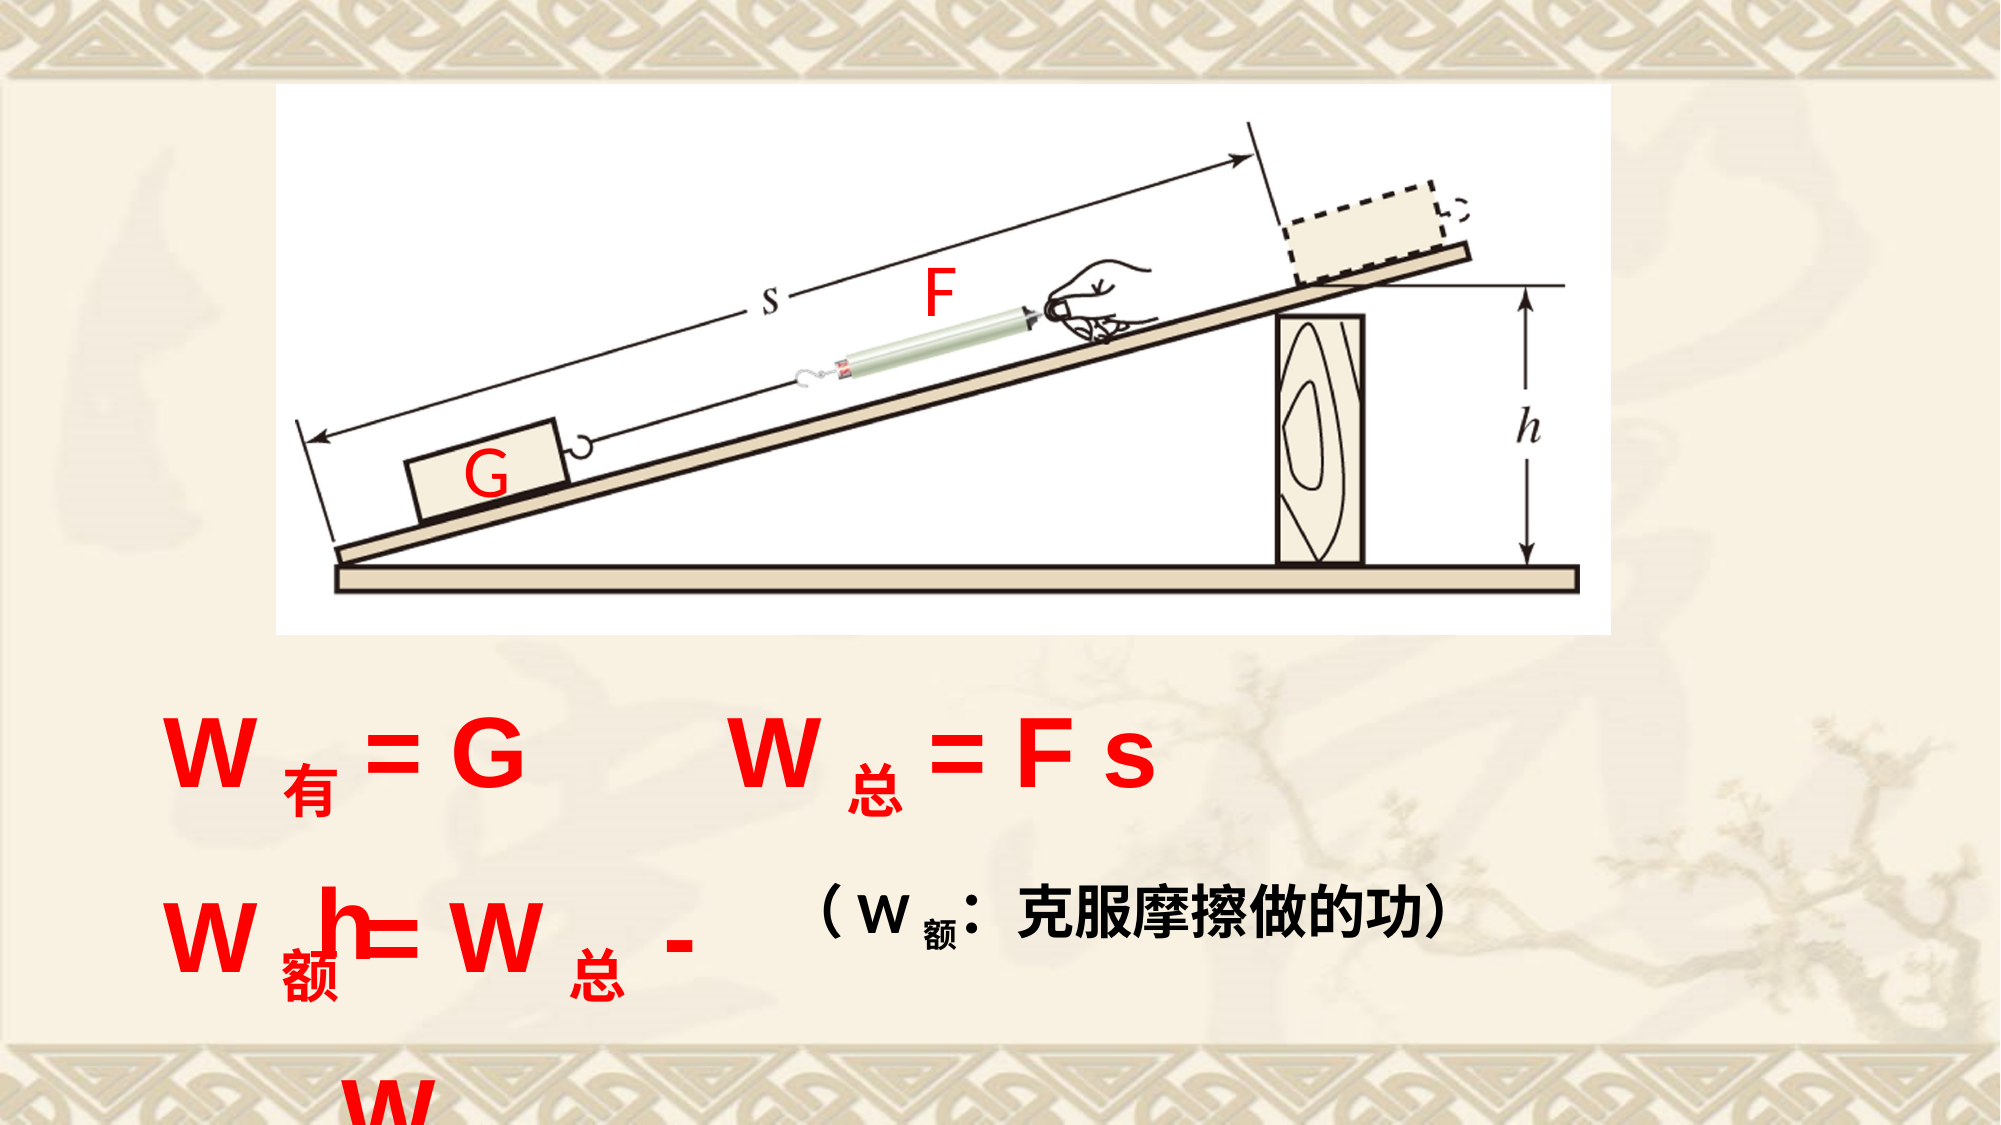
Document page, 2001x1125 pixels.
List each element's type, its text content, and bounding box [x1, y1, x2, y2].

picture [0, 0, 2001, 1125]
text_box W总= F s [705, 638, 1182, 831]
text_box （W额：克服摩擦做的功） [770, 867, 1497, 962]
text_box W有= G h [108, 638, 584, 823]
text_box W额= W总 - W有 [108, 823, 752, 1125]
